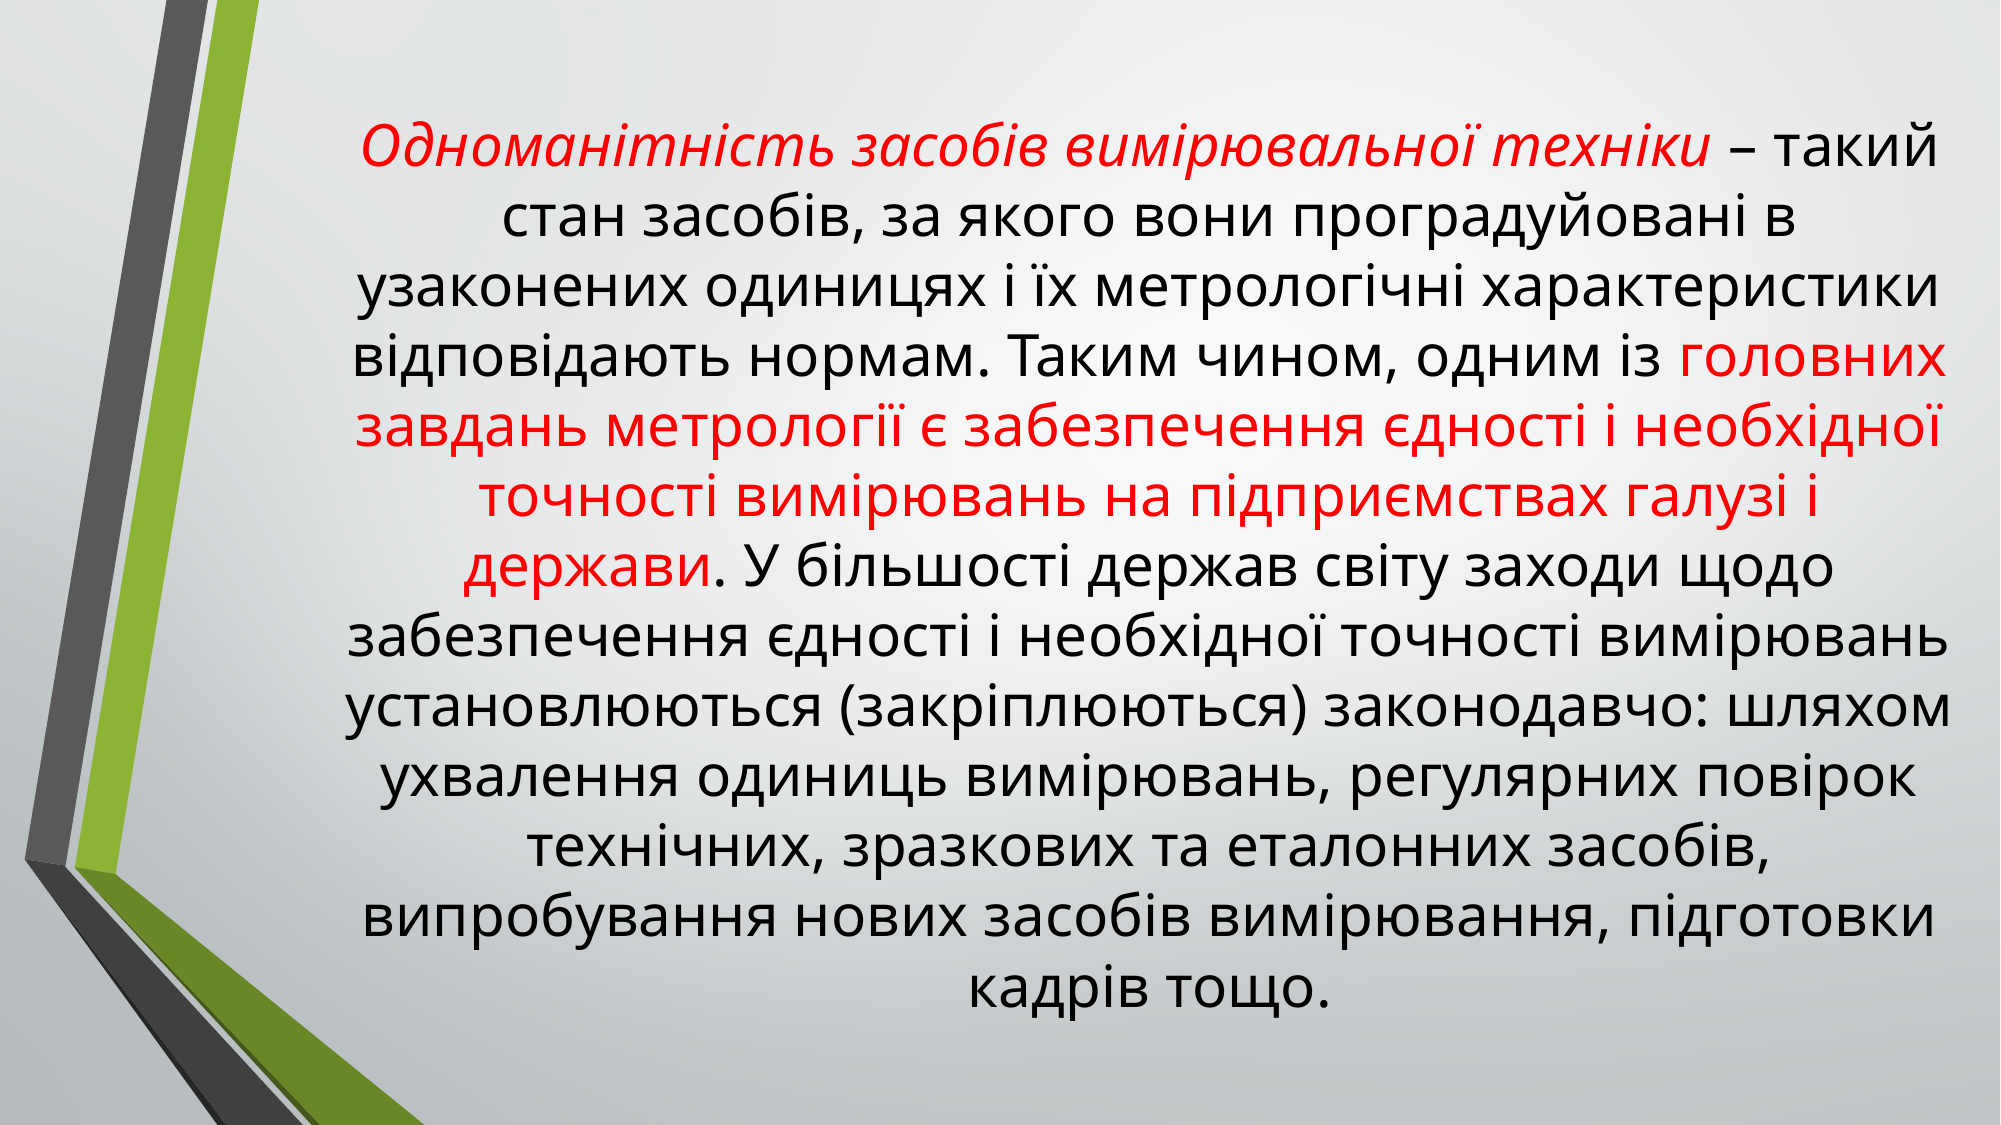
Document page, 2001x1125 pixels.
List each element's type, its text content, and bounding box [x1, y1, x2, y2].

title Одноманітність засобів вимірювальної техніки – такий стан засобів, за якого вони проградуйовані в узаконених одиницях і їх метрологічні характеристики відповідають нормам. Таким чином, одним із головних завдань метрології є забезпечення єдності і необхідної точності вимірювань на підприємствах галузі і держави. У більшості держав світу заходи щодо забезпечення єдності і необхідної точності вимірювань установлюються (закріплюються) законодавчо: шляхом ухвалення одиниць вимірювань, регулярних повірок технічних, зразкових та еталонних засобів, випробування нових засобів вимірювання, підготовки кадрів тощо. [327, 98, 1972, 1029]
